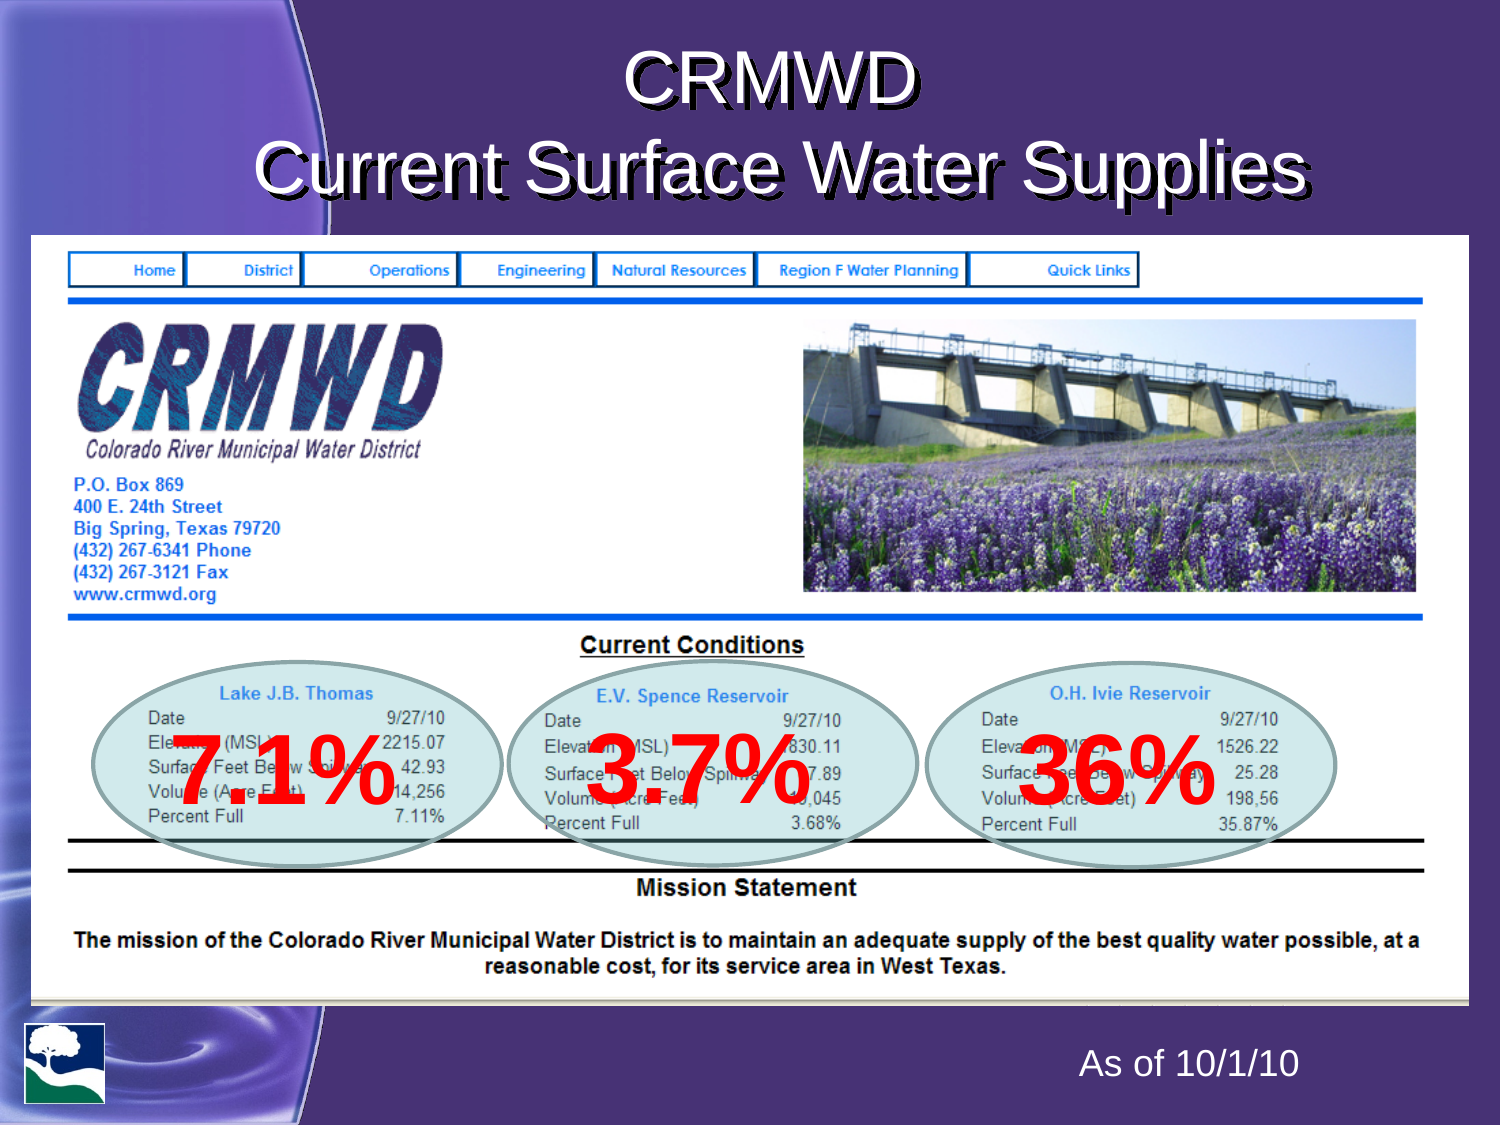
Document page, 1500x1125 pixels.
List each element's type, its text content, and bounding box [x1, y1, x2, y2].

picture [0, 0, 1470, 1125]
text_box As of 10/1/10 [1064, 1031, 1315, 1092]
title CRMWD Current Surface Water Supplies [61, 0, 1500, 244]
